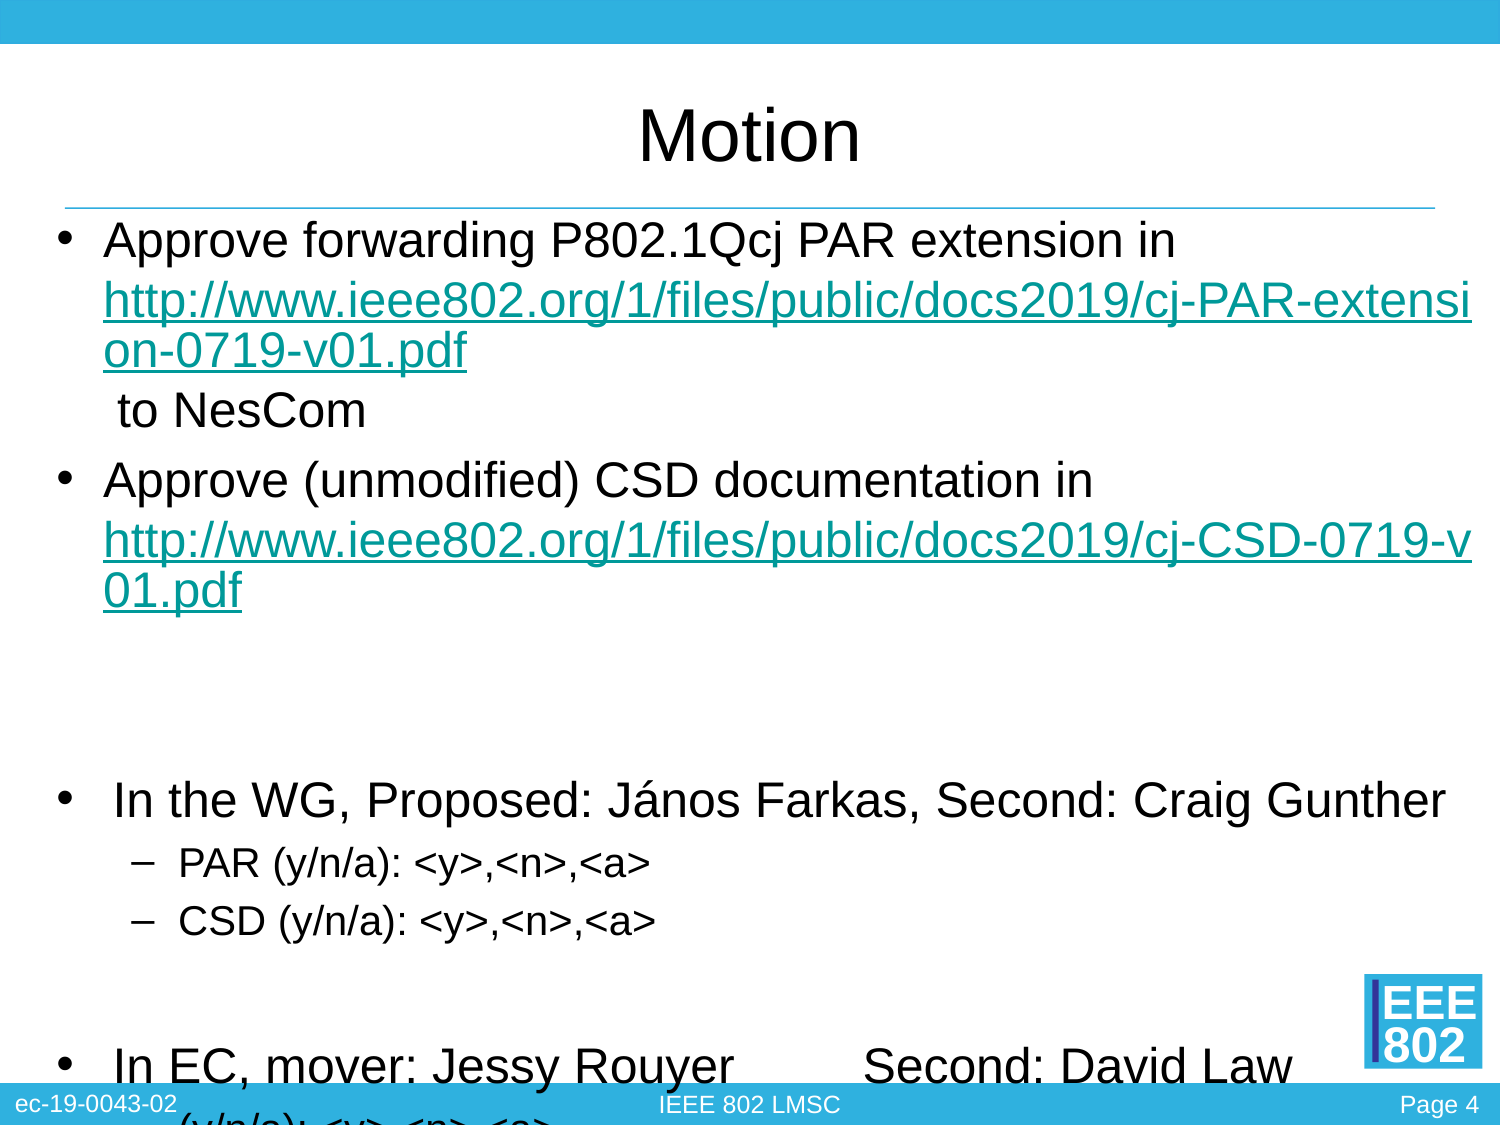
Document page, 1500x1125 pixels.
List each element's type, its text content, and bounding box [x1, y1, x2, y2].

title Motion [75, 66, 1425, 197]
list Approve forwarding P802.1Qcj PAR extension in http://www.ieee802.org/1/files/public/docs2019/cj-PAR-extension-0719-v01.pdf to NesCom Approve (unmodified) CSD documentation in http://www.ieee802.org/1/files/public/docs2019/cj-CSD-0719-v01.pdf In the WG, Proposed: János Farkas, Second: Craig Gunther PAR (y/n/a): <y>,<n>,<a> CSD (y/n/a): <y>,<n>,<a> In EC, mover: Jessy Rouyer Second: David Law (y/n/a): <y>,<n>,<a> [41, 200, 1488, 1018]
